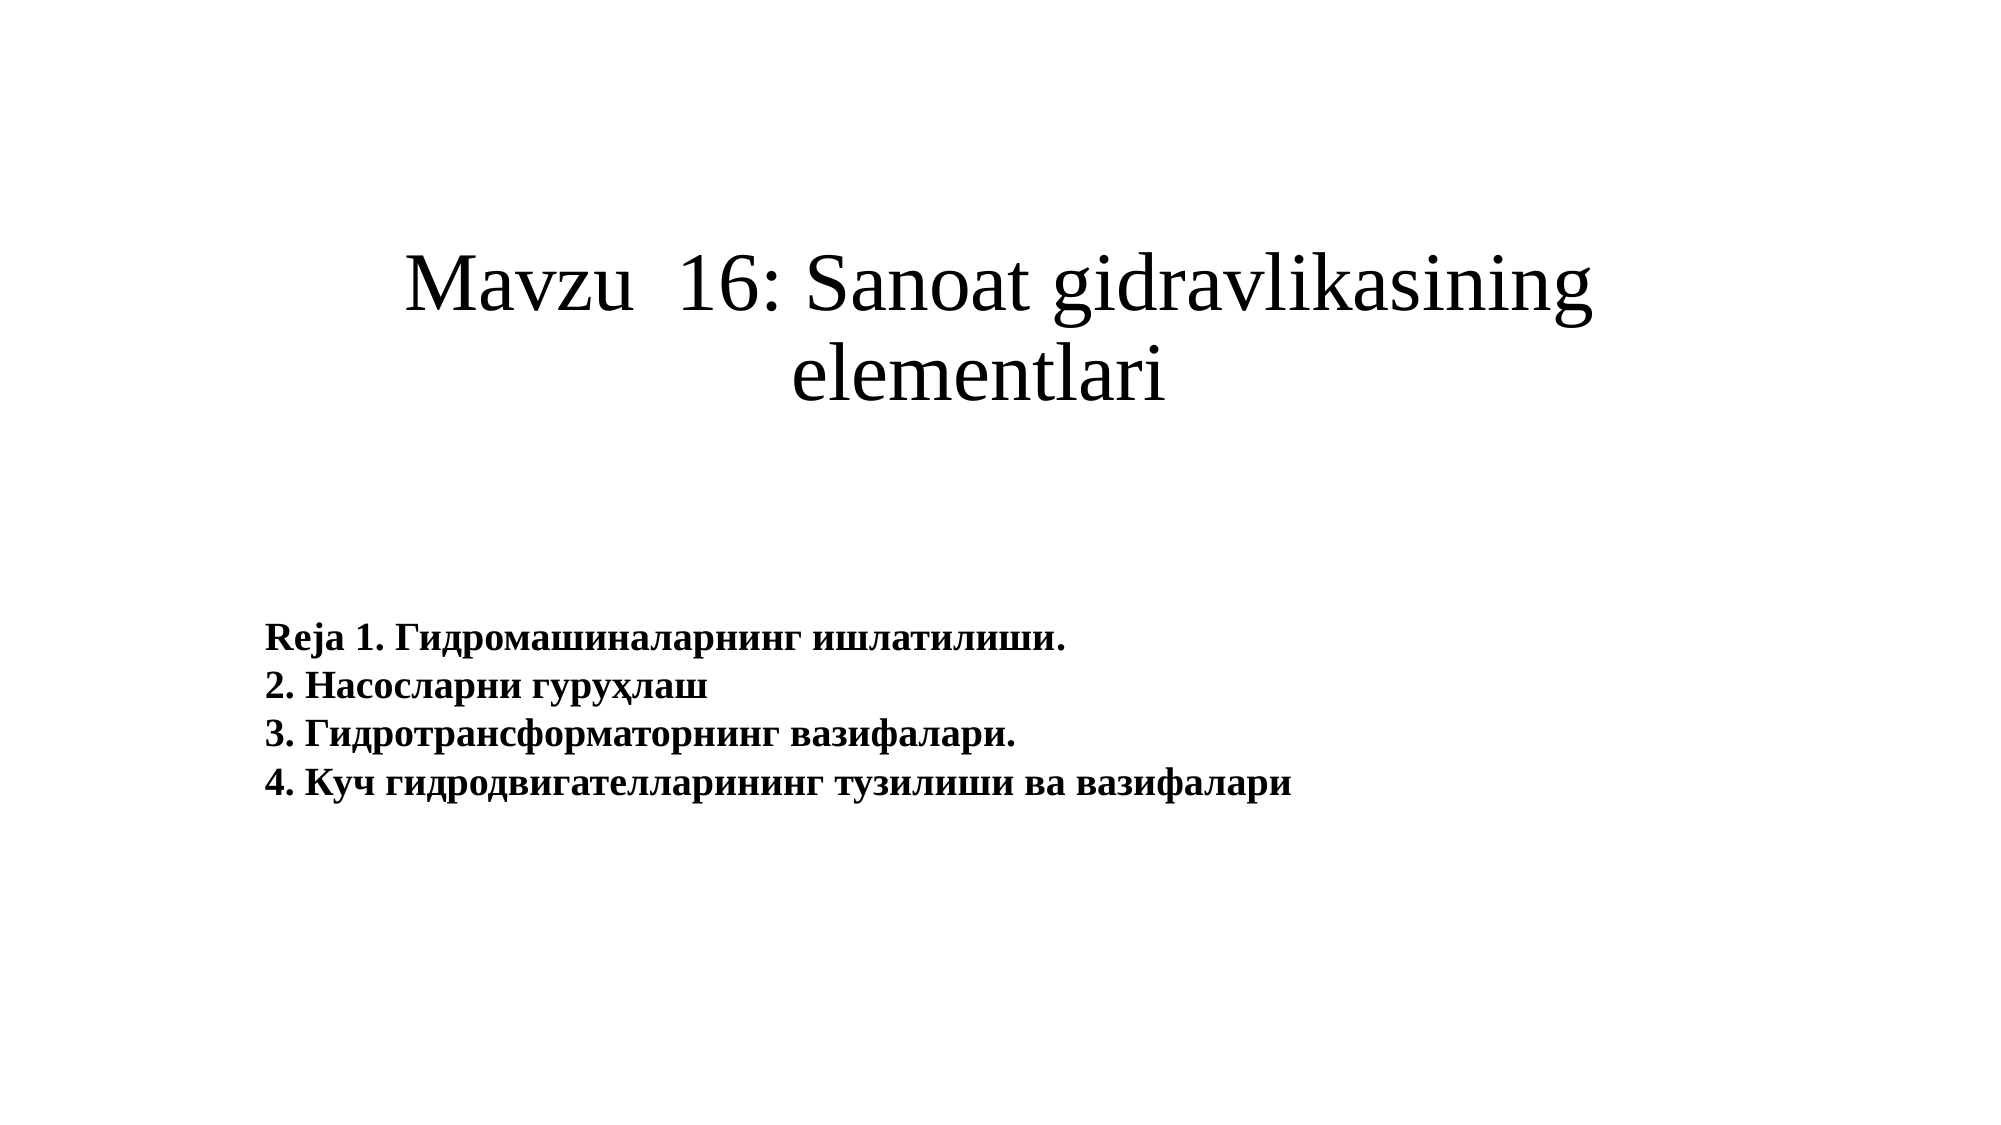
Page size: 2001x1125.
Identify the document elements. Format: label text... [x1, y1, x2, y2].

subtitle Reja 1. Гидромашиналарнинг ишлатилиши. 2. Насосларни гуруҳлаш 3. Гидротрансформаторнинг вазифалари. 4. Куч гидродвигателларининг тузилиши ва вазифалари [249, 590, 1750, 863]
title Mavzu 16: Sanoat gidravlikasining elementlari [249, 184, 1750, 576]
